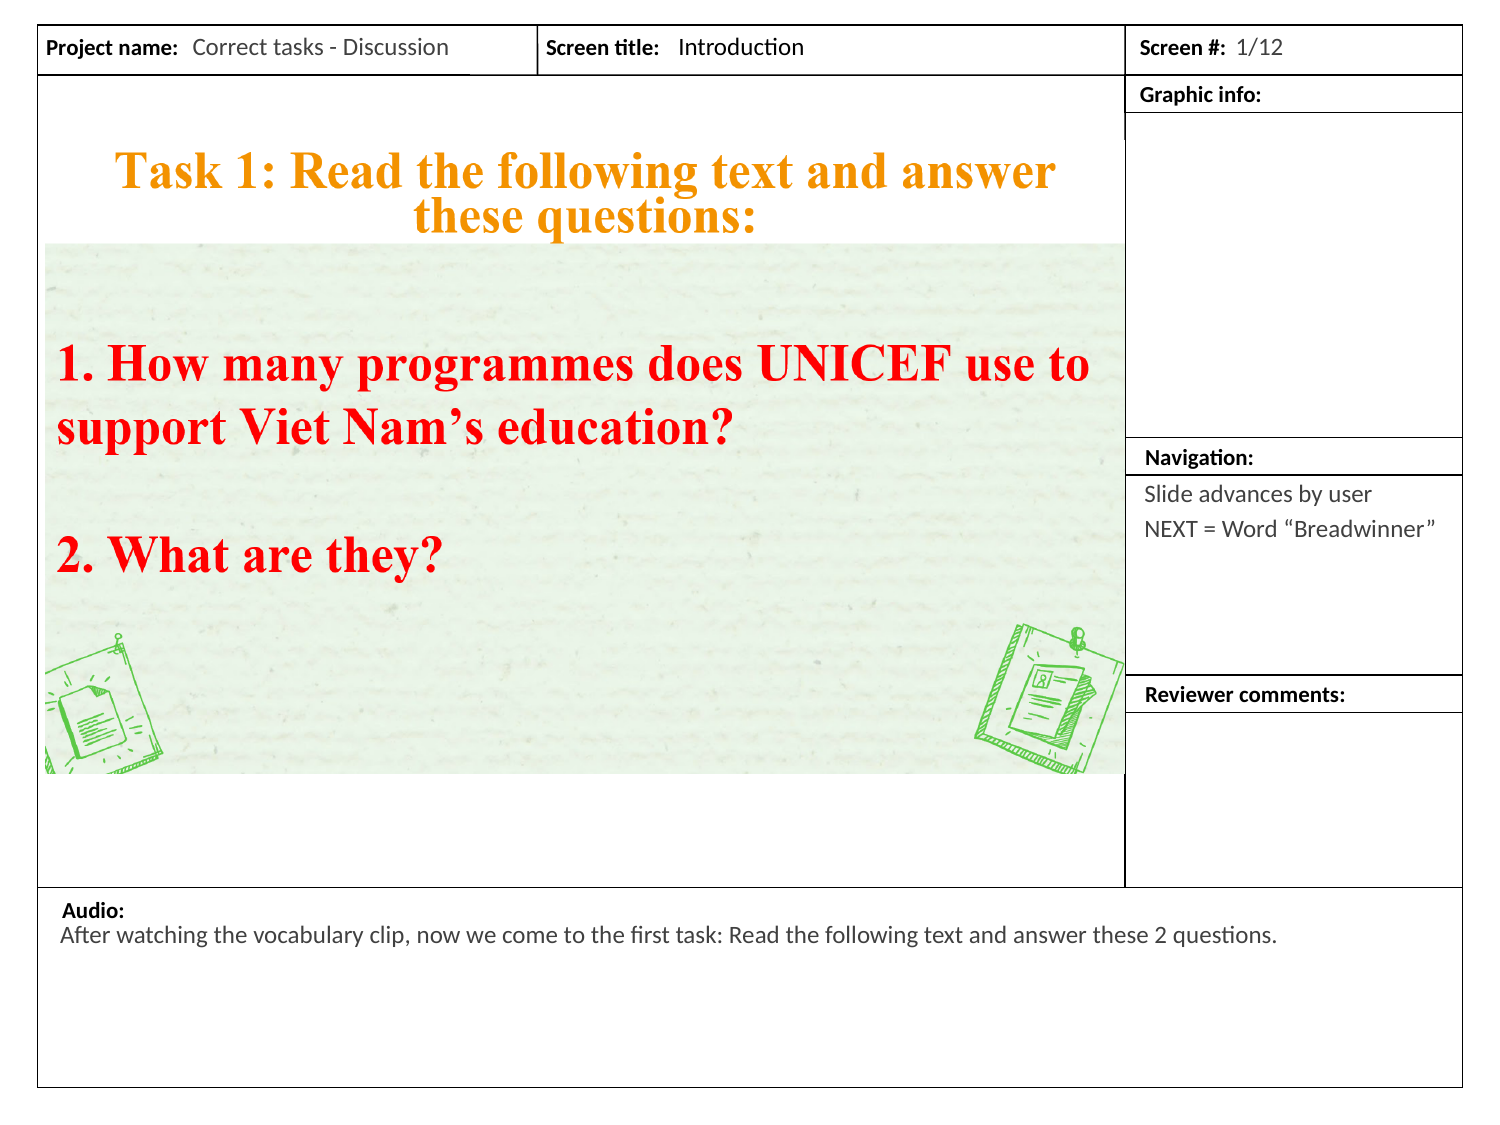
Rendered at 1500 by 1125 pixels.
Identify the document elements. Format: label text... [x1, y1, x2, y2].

list Correct tasks - Discussion [177, 23, 541, 74]
list Slide advances by user NEXT = Word “Breadwinner” [1129, 470, 1475, 684]
list After watching the vocabulary clip, now we come to the first task: Read the following text and answer these 2 questions. [45, 910, 1479, 1093]
list 1/12 [1220, 23, 1453, 61]
list Introduction [663, 23, 1125, 74]
picture [45, 140, 1126, 774]
